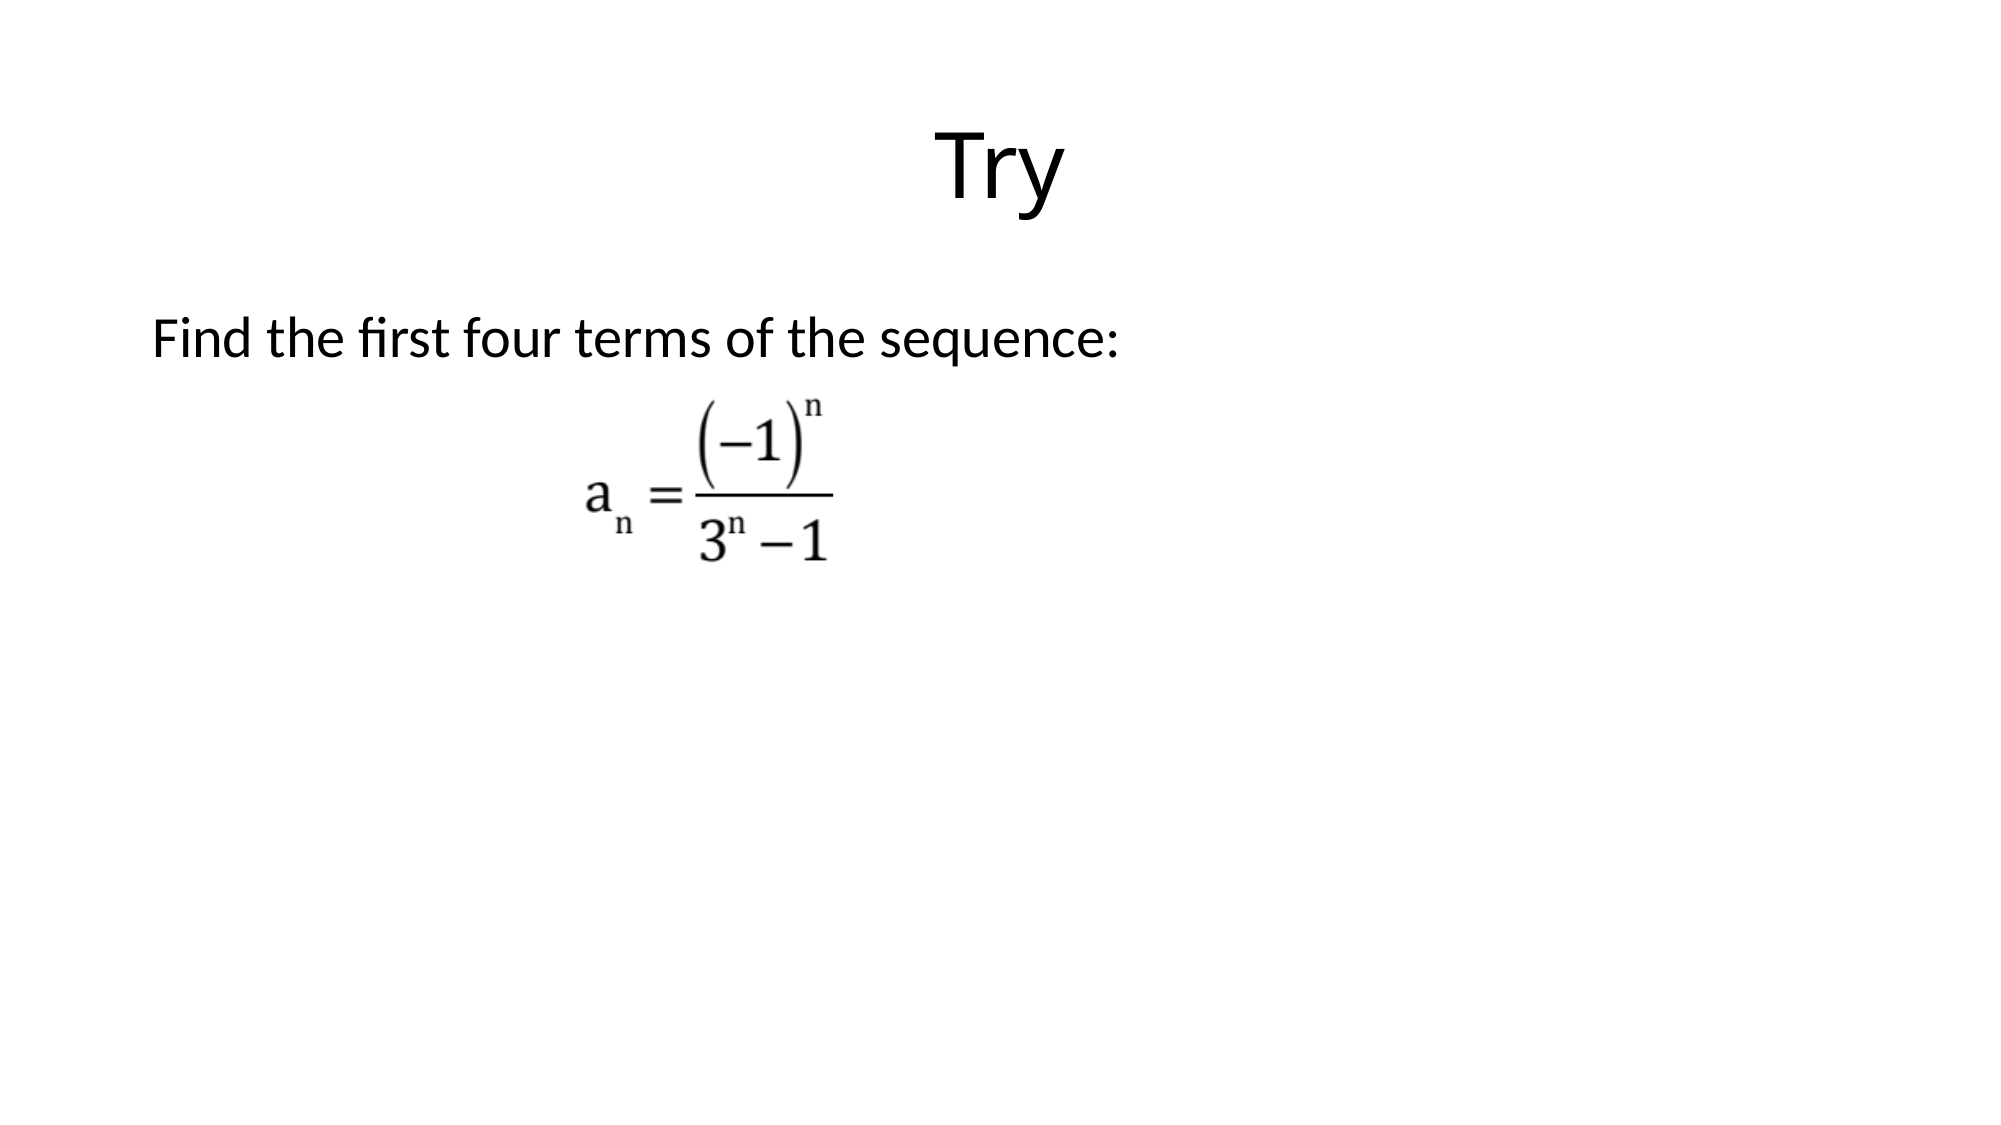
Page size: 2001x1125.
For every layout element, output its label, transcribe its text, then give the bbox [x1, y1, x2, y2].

picture [583, 378, 834, 564]
list Find the first four terms of the sequence: [137, 299, 1863, 1014]
title Try [137, 59, 1863, 278]
